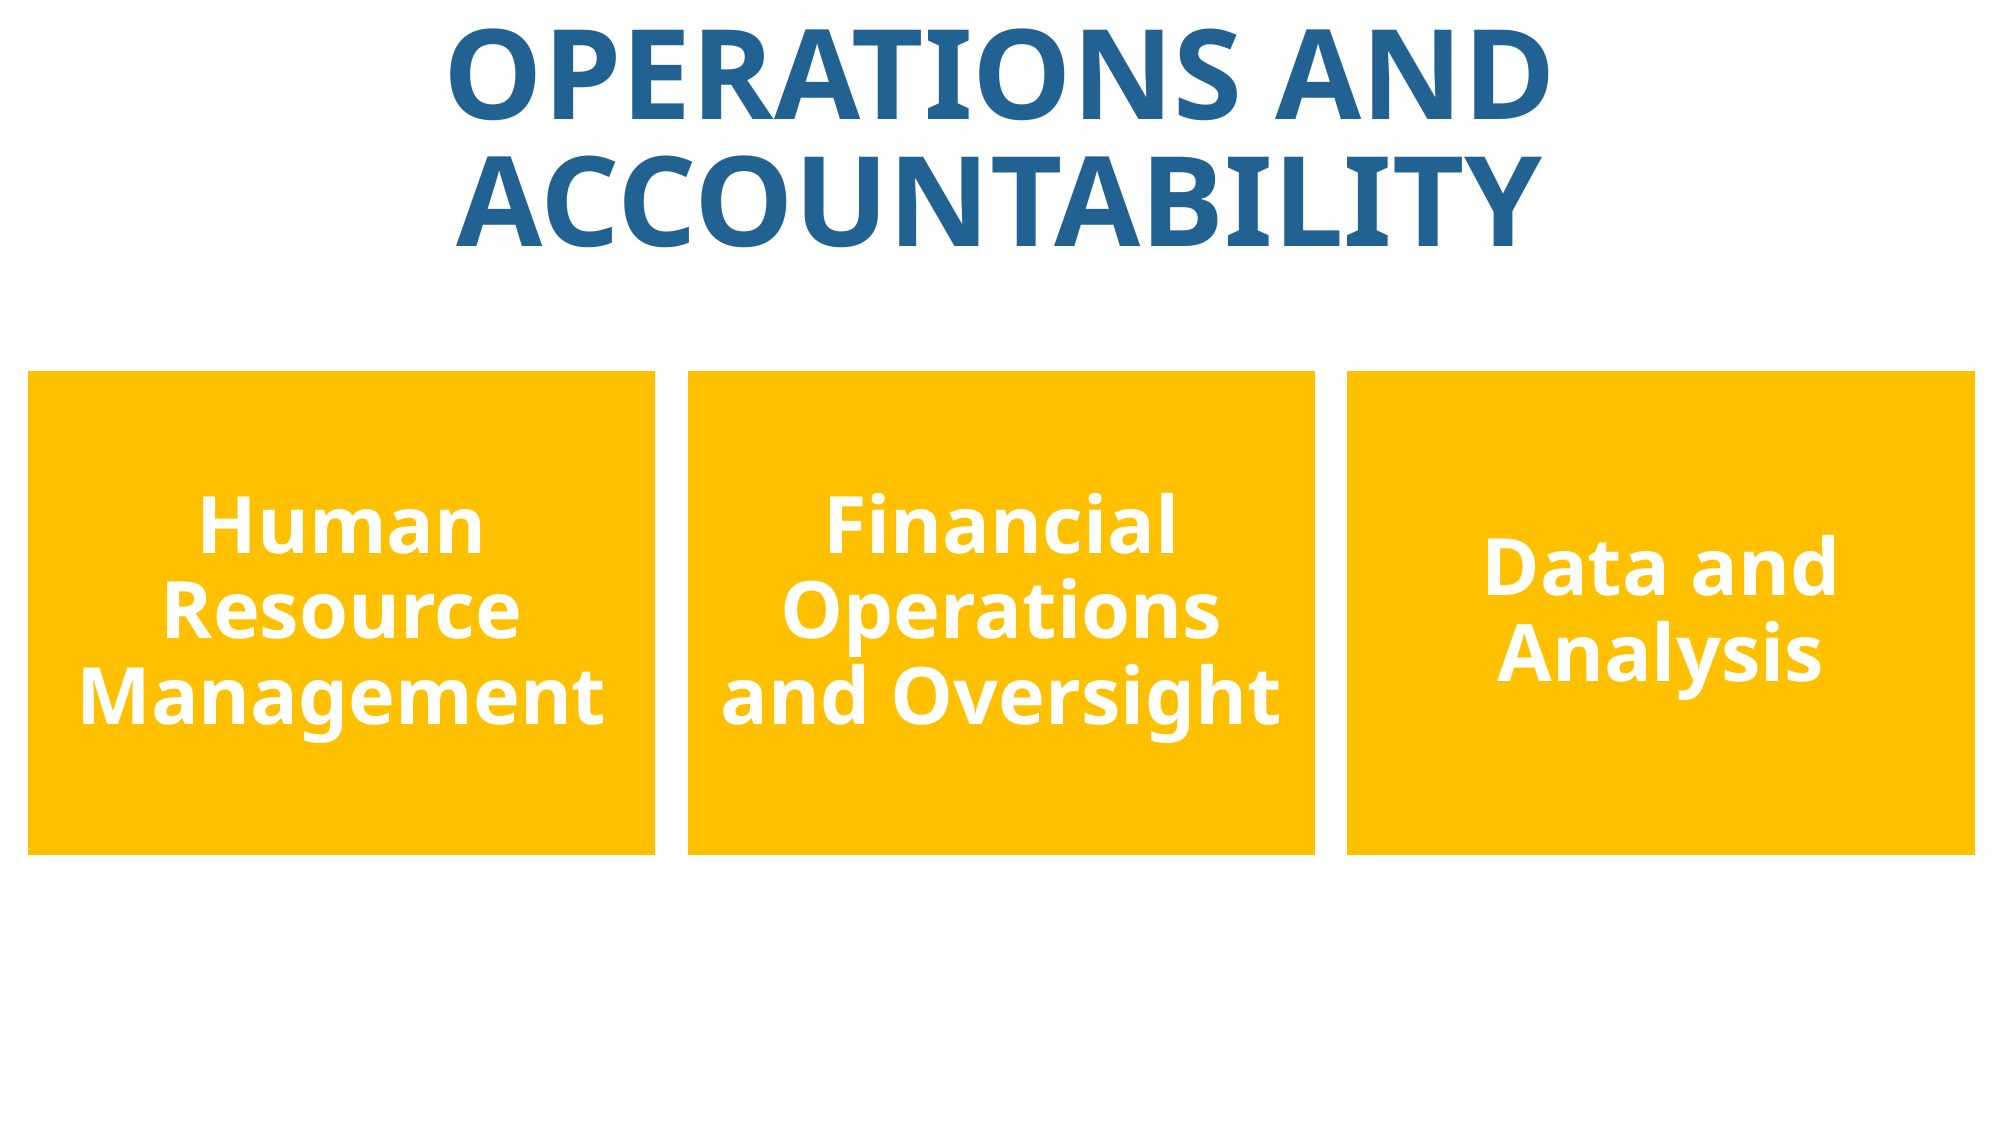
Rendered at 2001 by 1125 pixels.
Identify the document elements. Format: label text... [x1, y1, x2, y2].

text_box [1345, 369, 1977, 857]
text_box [25, 369, 658, 857]
text_box Operations and accountability [0, 21, 2000, 269]
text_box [685, 369, 1318, 857]
